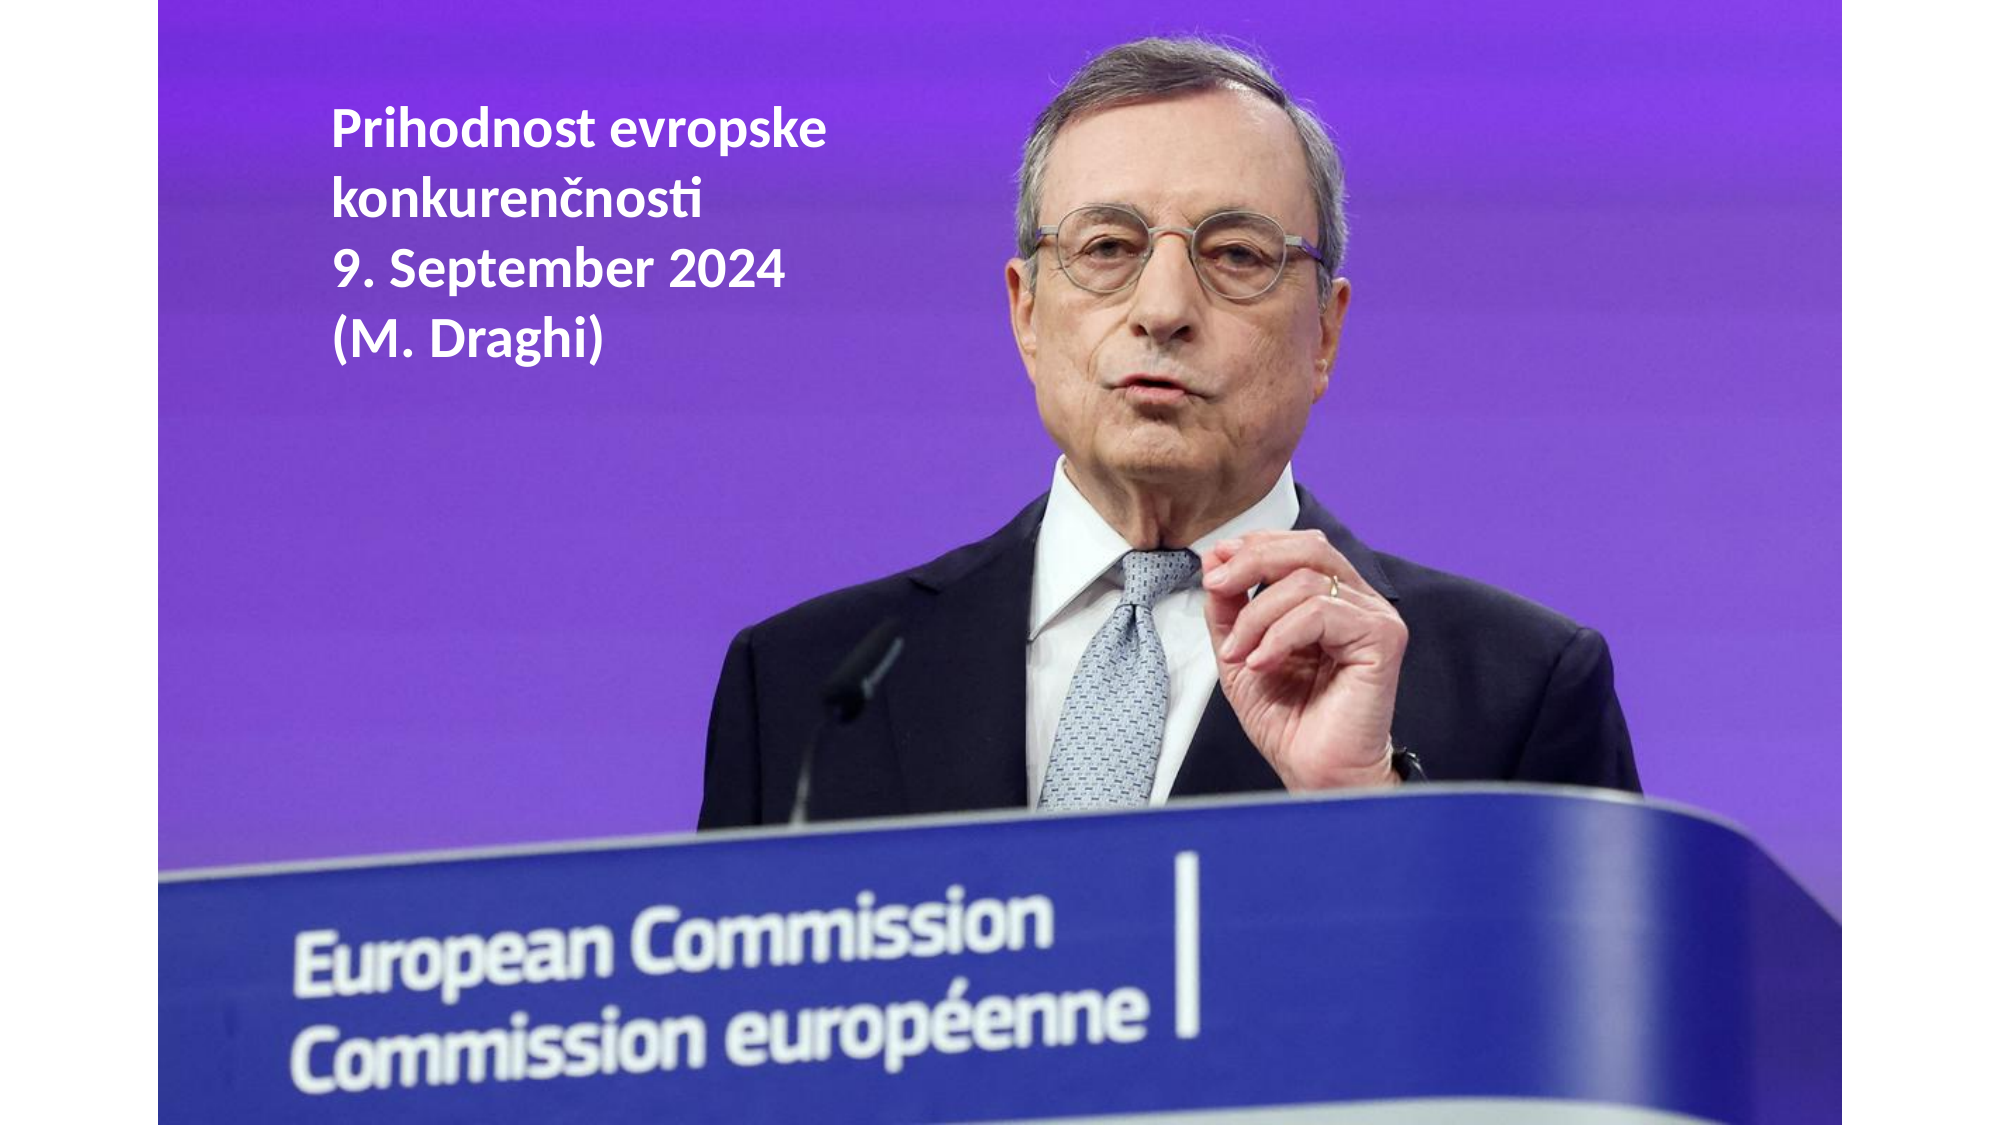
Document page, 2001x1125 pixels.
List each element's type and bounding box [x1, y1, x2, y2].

picture [158, 0, 1842, 1125]
